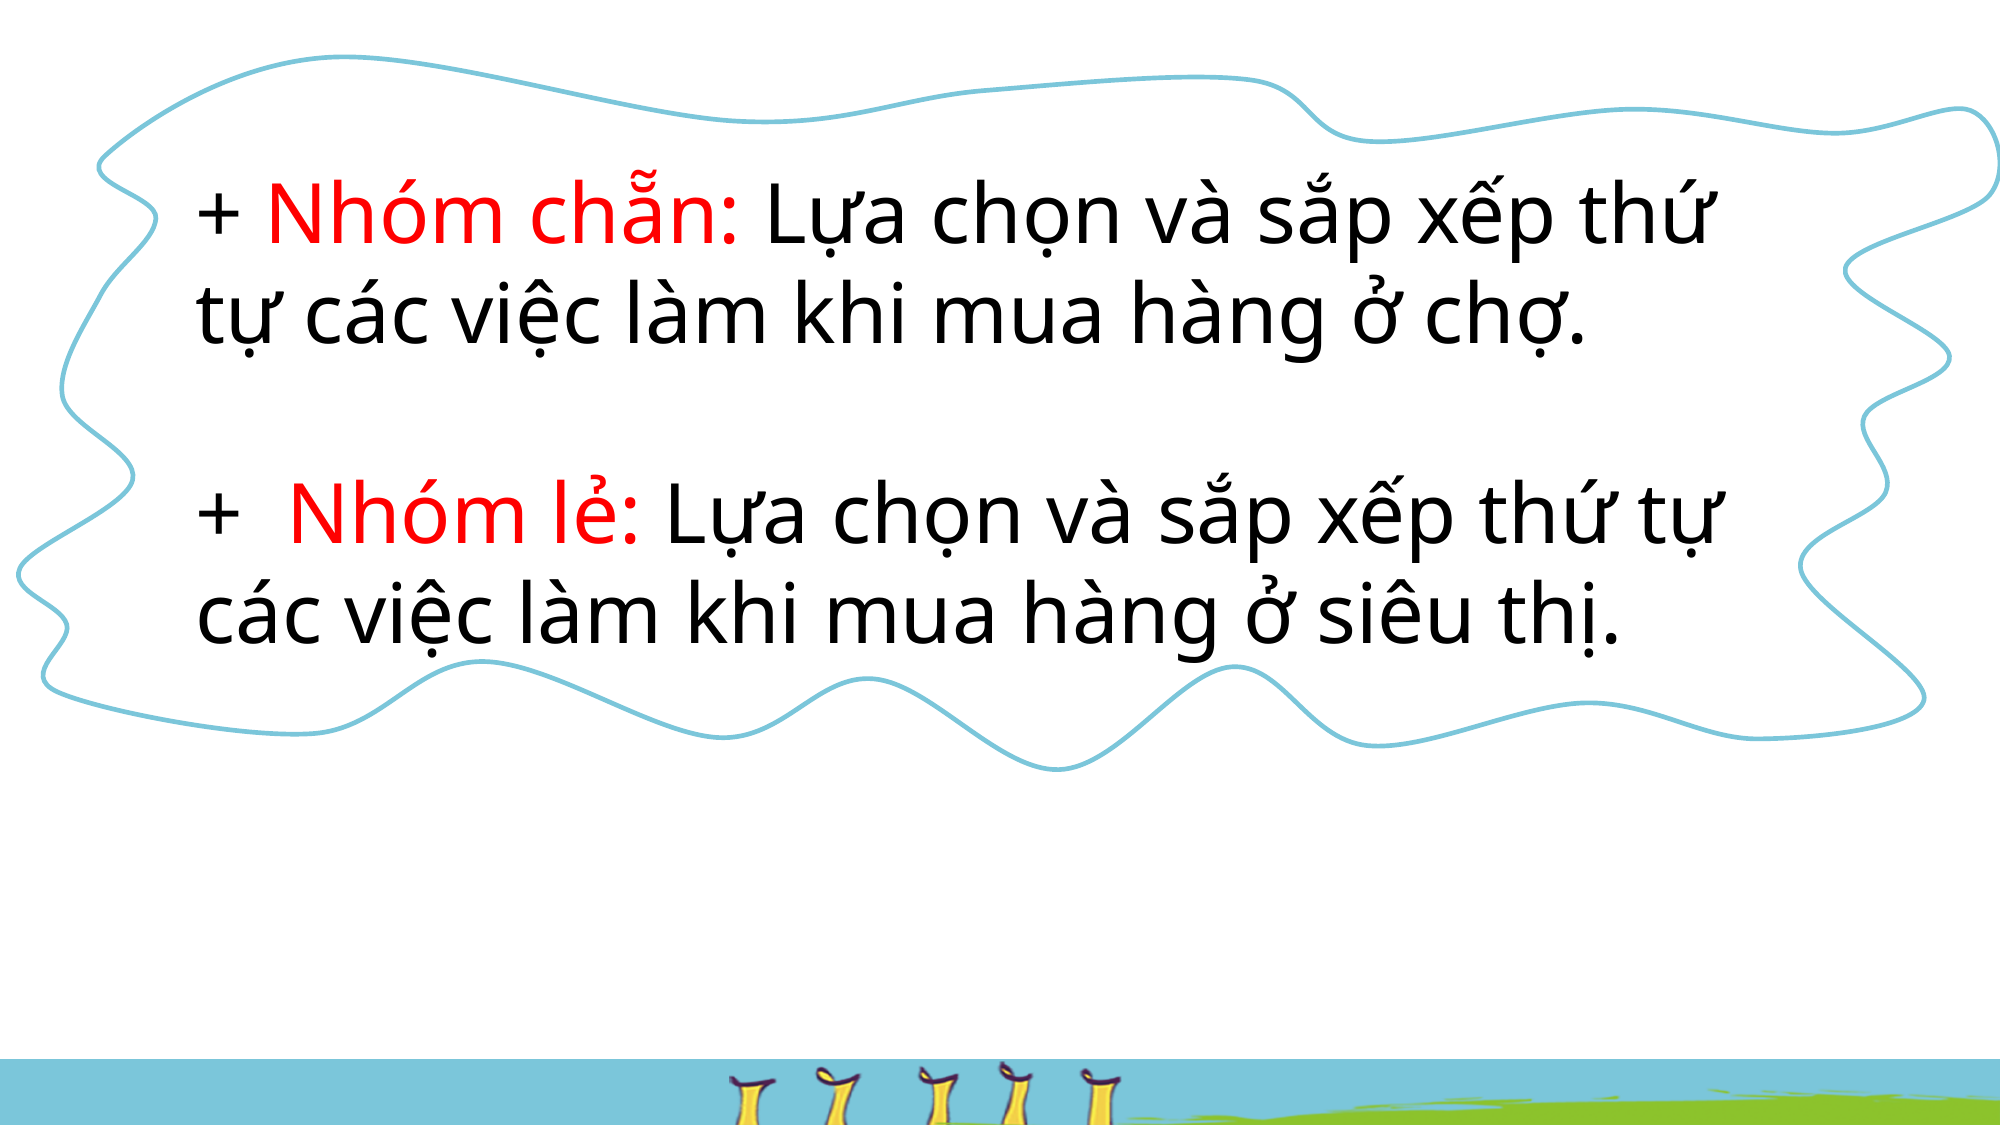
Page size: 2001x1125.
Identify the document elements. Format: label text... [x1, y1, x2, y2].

text_box [0, 1058, 645, 1125]
text_box [17, 55, 2000, 736]
text_box [1239, 595, 1926, 748]
picture [645, 1043, 2000, 1125]
text_box + Nhóm chẵn: Lựa chọn và sắp xếp thứ tự các việc làm khi mua hàng ở chợ. + Nhóm lẻ: Lựa chọn và sắp xếp thứ tự các việc làm khi mua hàng ở siêu thị. [180, 153, 1820, 668]
text_box [518, 668, 1231, 771]
